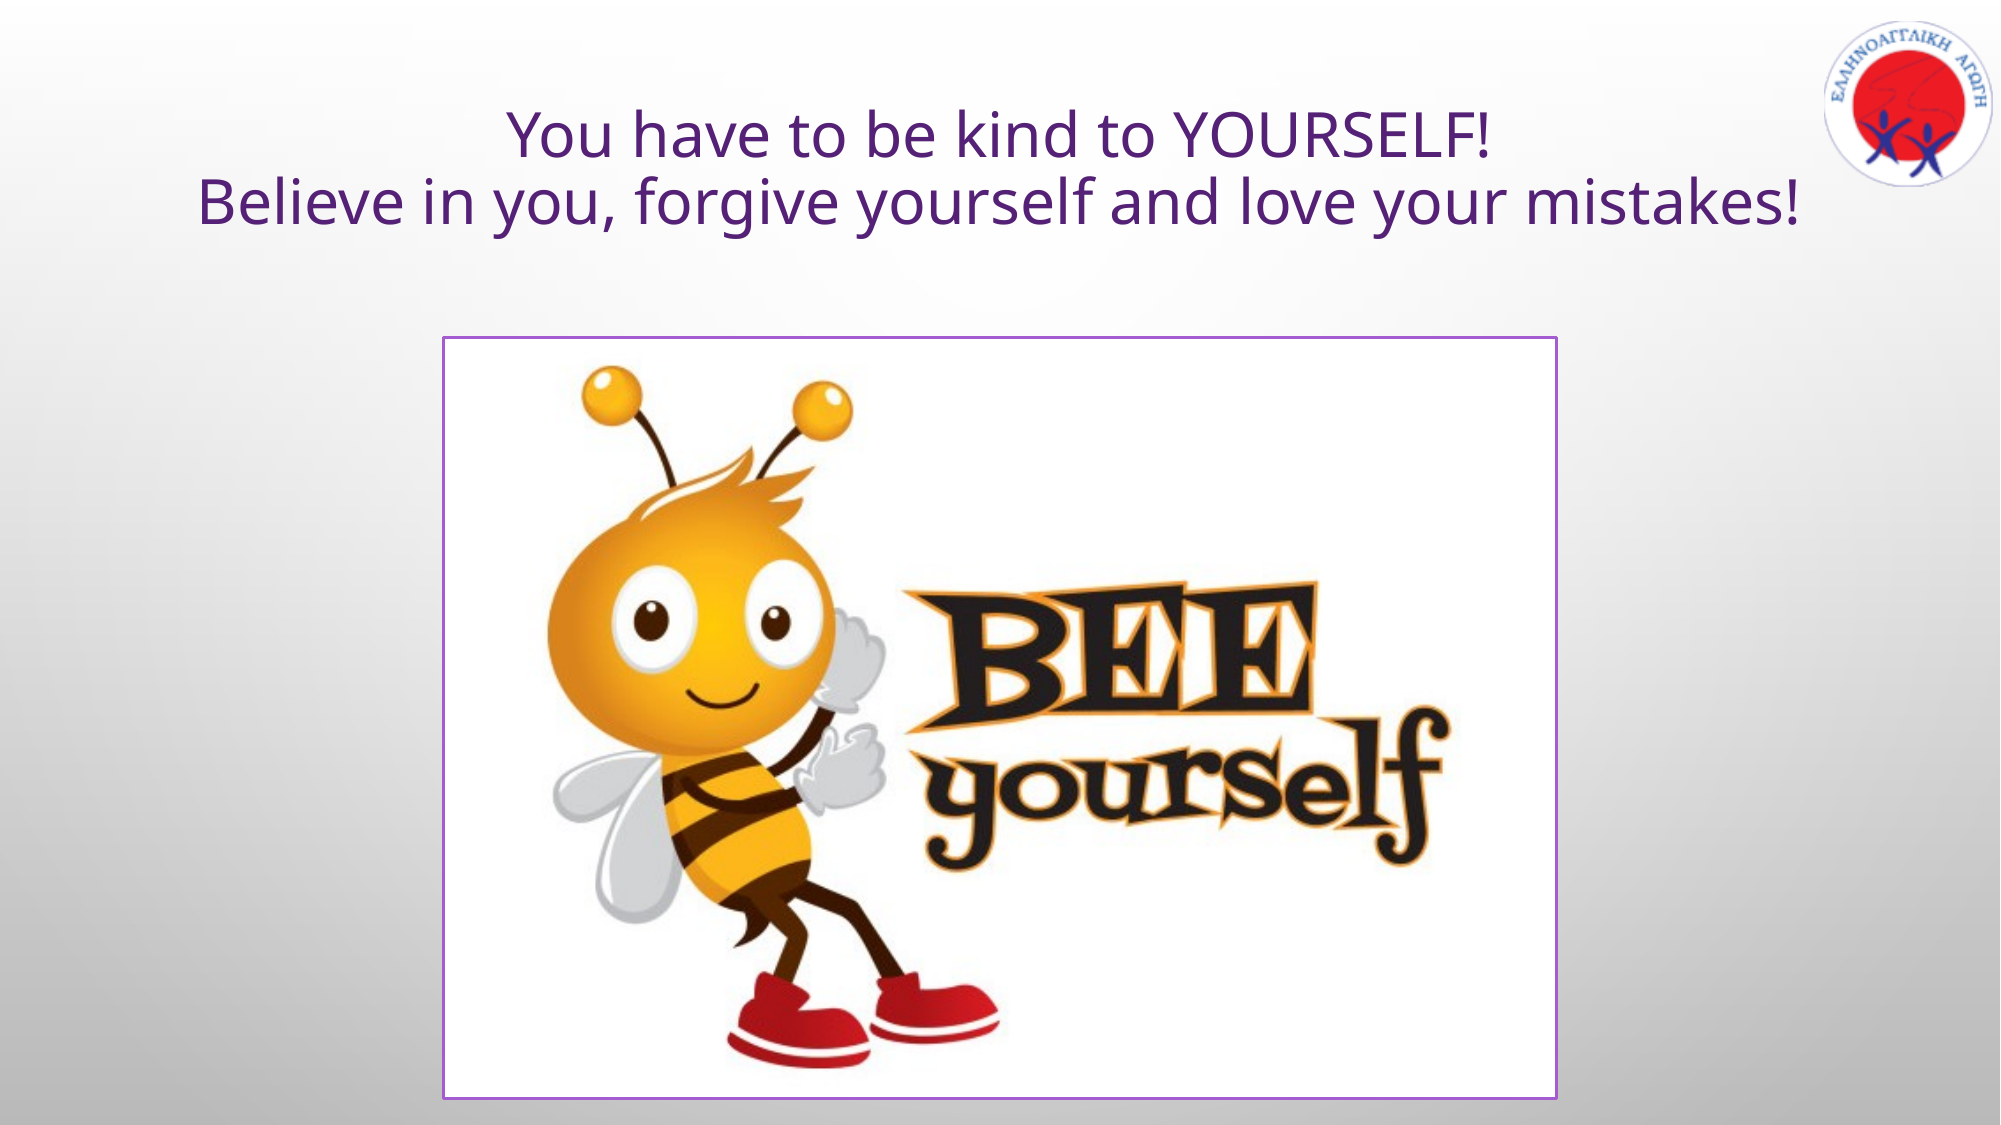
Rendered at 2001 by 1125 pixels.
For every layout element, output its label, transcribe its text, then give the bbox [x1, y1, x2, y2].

title You have to be kind to YOURSELF! Believe in you, forgive yourself and love your mistakes! [174, 64, 1825, 278]
picture [0, 0, 2000, 1125]
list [444, 338, 1556, 1098]
